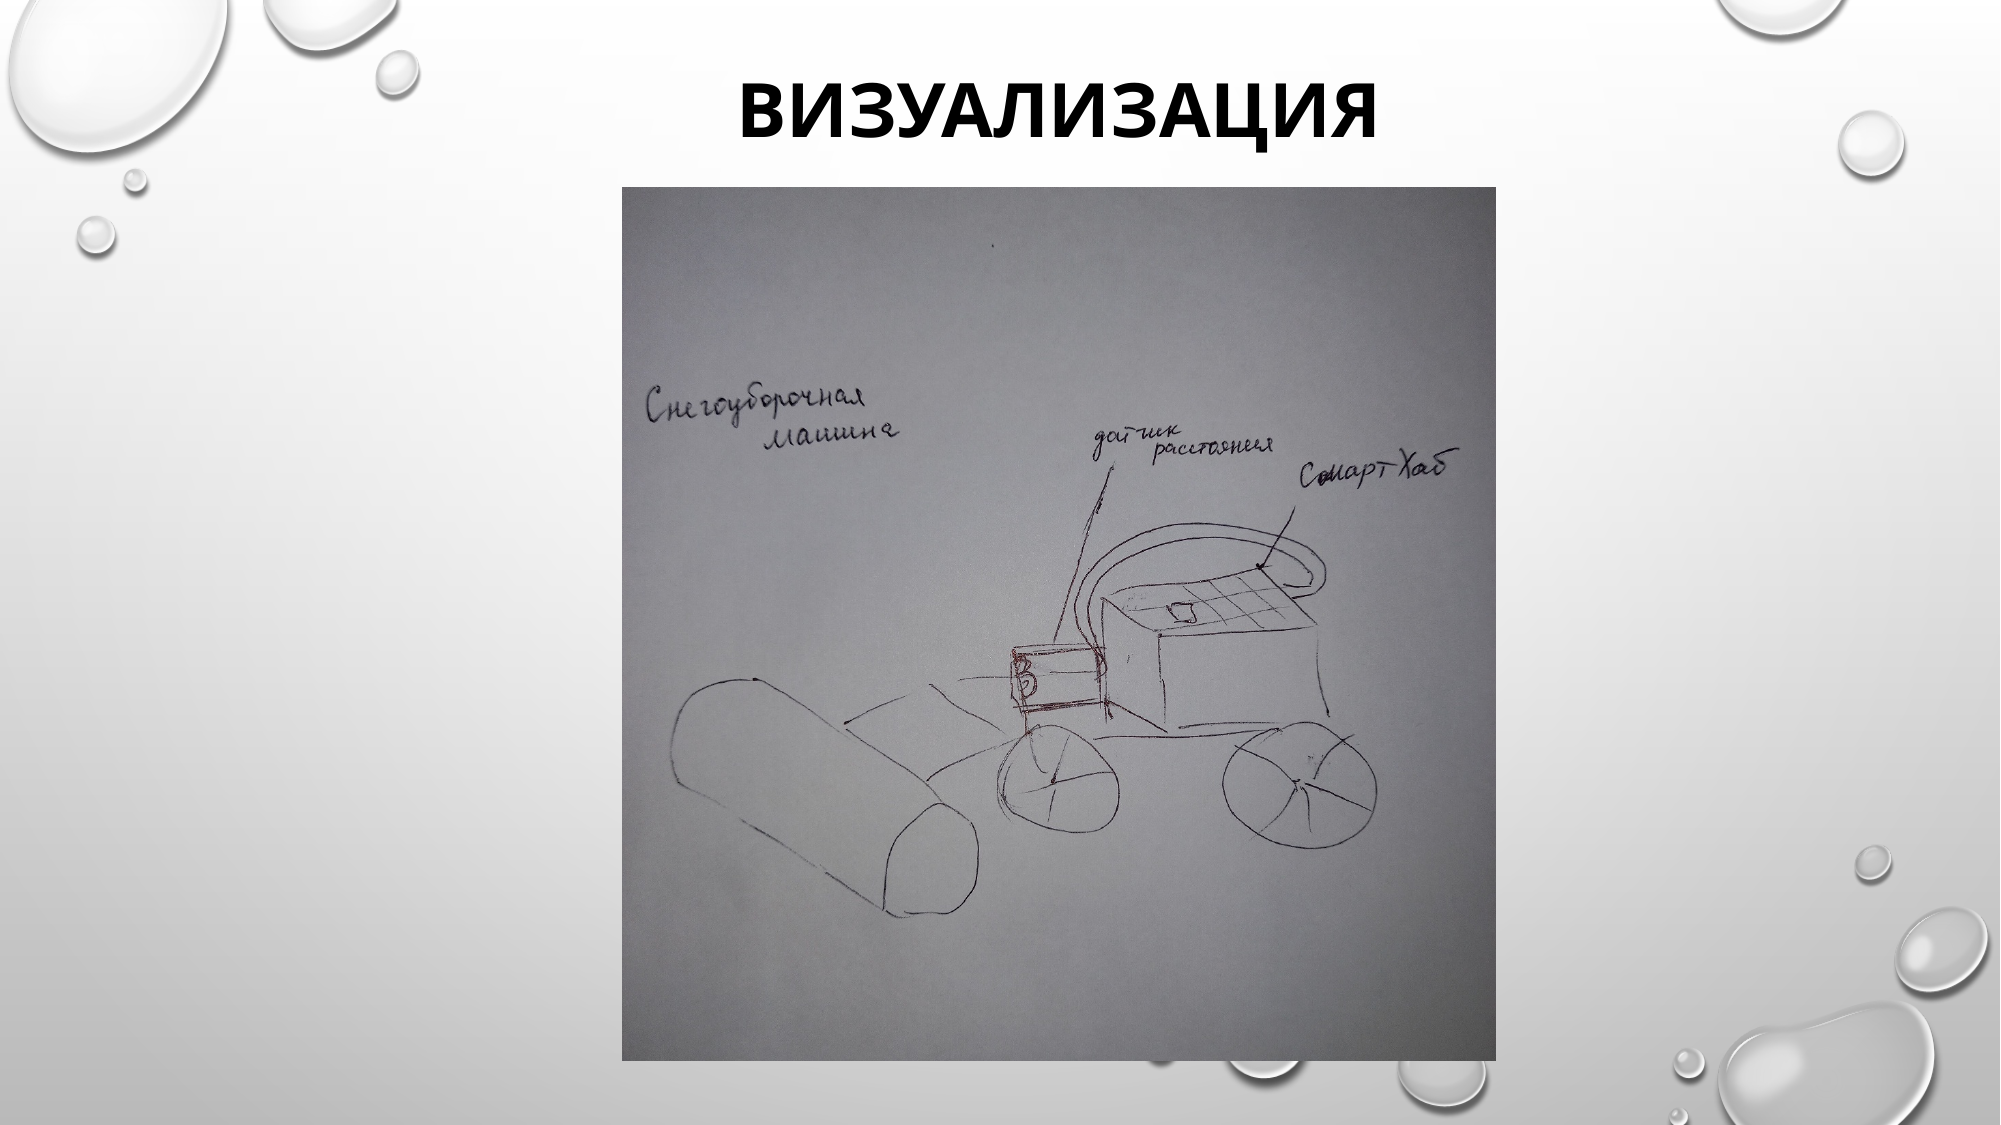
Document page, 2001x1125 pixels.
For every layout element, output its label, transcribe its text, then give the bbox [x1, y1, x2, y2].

title визуализация [660, 38, 1458, 186]
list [622, 187, 1496, 1062]
picture [0, 0, 2000, 1125]
